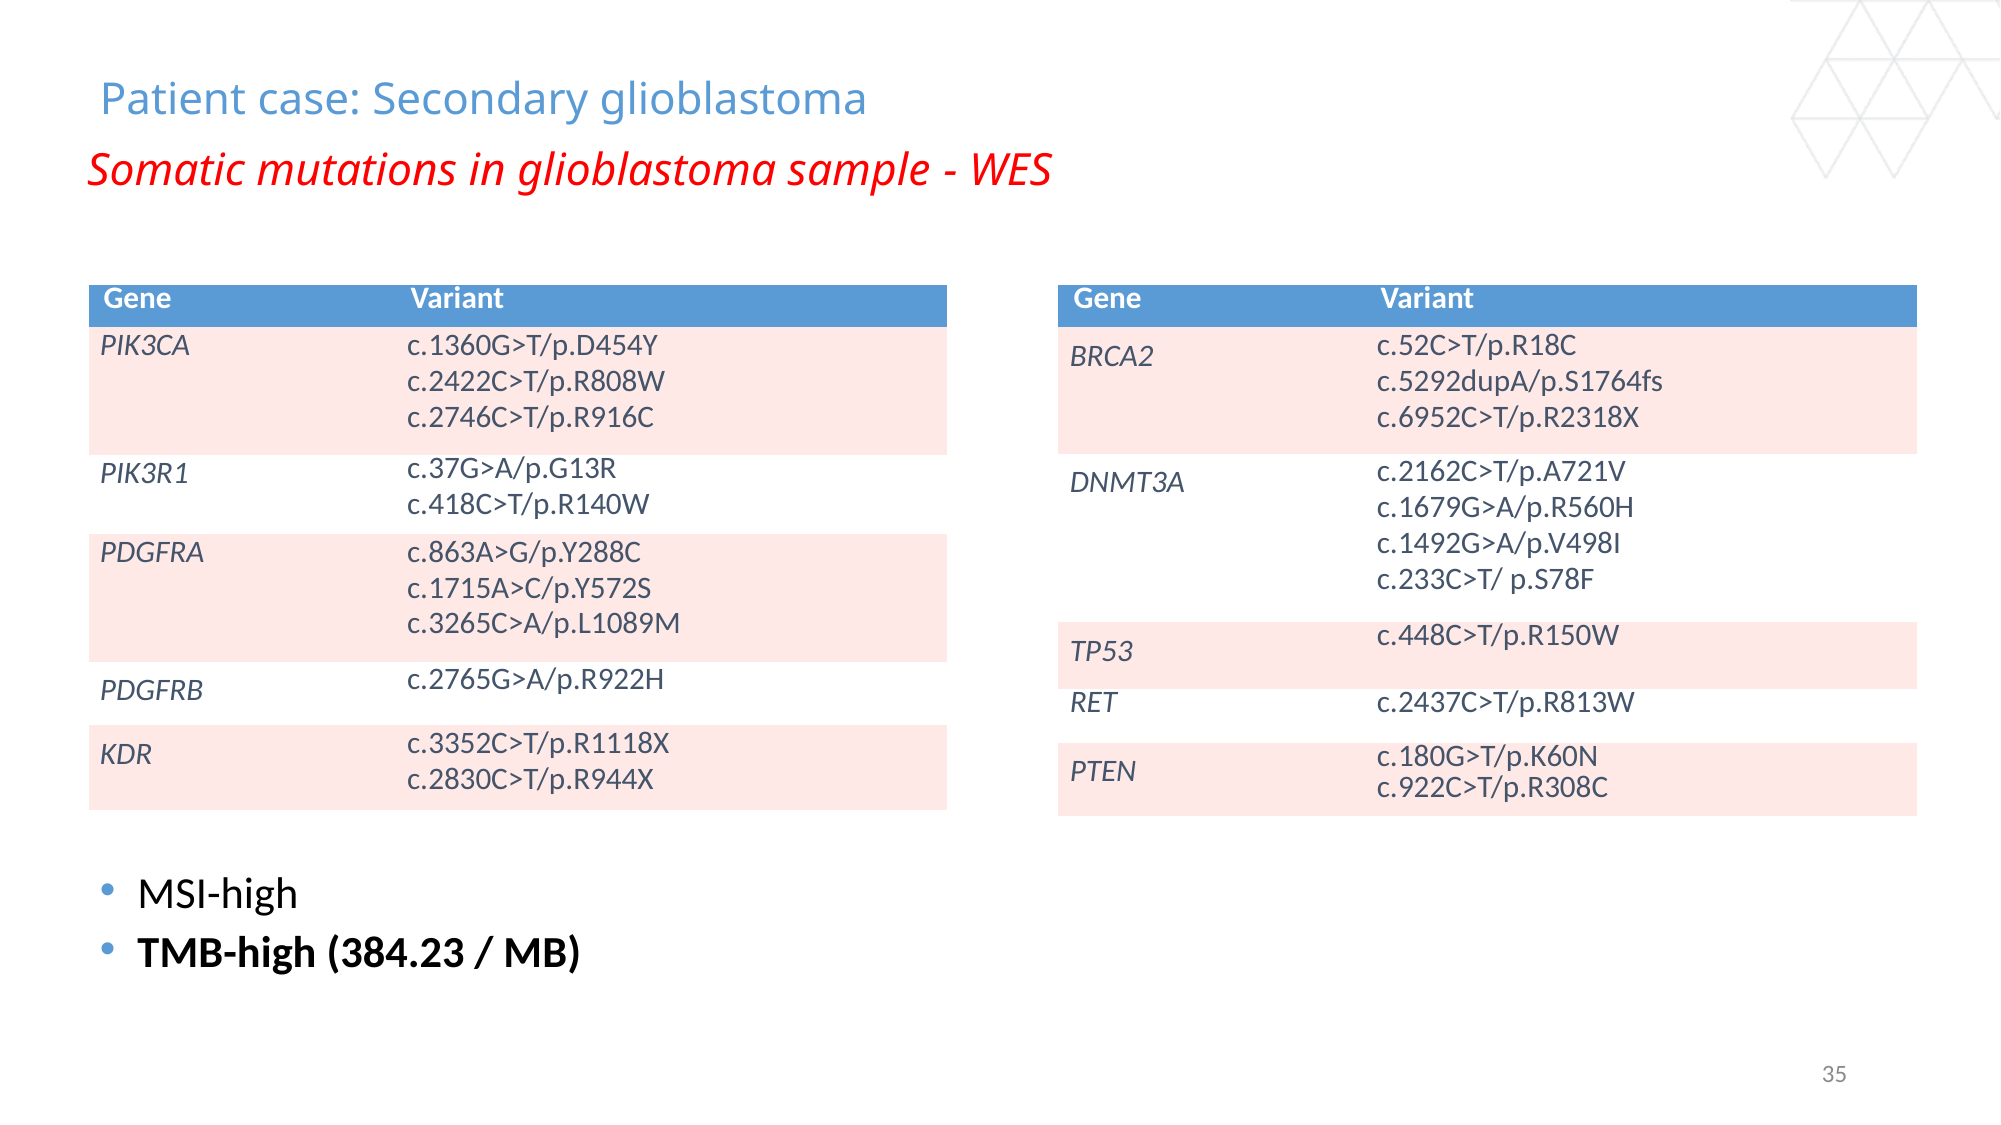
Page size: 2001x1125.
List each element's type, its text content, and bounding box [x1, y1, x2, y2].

table_cell c.448C>T/p.R150W [1366, 622, 1917, 689]
table_cell KDR [89, 725, 396, 810]
table_cell c.2437C>T/p.R813W [1366, 689, 1917, 743]
table_cell c.180G>T/p.K60N c.922C>T/p.R308C [1366, 743, 1917, 816]
table_cell DNMT3A [1058, 454, 1366, 622]
table_header Variant [1366, 285, 1917, 327]
table_cell PDGFRB [89, 662, 396, 725]
table_cell c.3352C>T/p.R1118X c.2830C>T/p.R944X [396, 725, 947, 810]
table_cell c.1360G>T/p.D454Y c.2422C>T/p.R808W c.2746C>T/p.R916C [396, 327, 947, 455]
table_cell TP53 [1058, 622, 1366, 689]
table_cell PIK3R1 [89, 455, 396, 534]
table_cell PTEN [1058, 743, 1366, 816]
text_box Somatic mutations in glioblastoma sample - WES [86, 140, 1700, 204]
table_cell c.863A>G/p.Y288C c.1715A>C/p.Y572S c.3265C>A/p.L1089M [396, 534, 947, 662]
table_cell BRCA2 [1058, 327, 1366, 454]
table_cell c.37G>A/p.G13R c.418C>T/p.R140W [396, 455, 947, 534]
list MSI-high TMB-high (384.23 / MB) [84, 870, 1912, 1004]
table_cell PIK3CA [89, 327, 396, 455]
table_cell c.52C>T/p.R18C c.5292dupA/p.S1764fs c.6952C>T/p.R2318X [1366, 327, 1917, 454]
table_header Variant [396, 285, 947, 327]
slide_number 35 [1412, 1042, 1863, 1103]
table_header Gene [1058, 285, 1366, 327]
table_cell c.2162C>T/p.A721V c.1679G>A/p.R560H c.1492G>A/p.V498I c.233C>T/ p.S78F [1366, 454, 1917, 622]
table_cell PDGFRA [89, 534, 396, 662]
table_cell RET [1058, 689, 1366, 743]
title Patient case: Secondary glioblastoma [84, 69, 1700, 132]
table_header Gene [89, 285, 396, 327]
table_cell c.2765G>A/p.R922H [396, 662, 947, 725]
